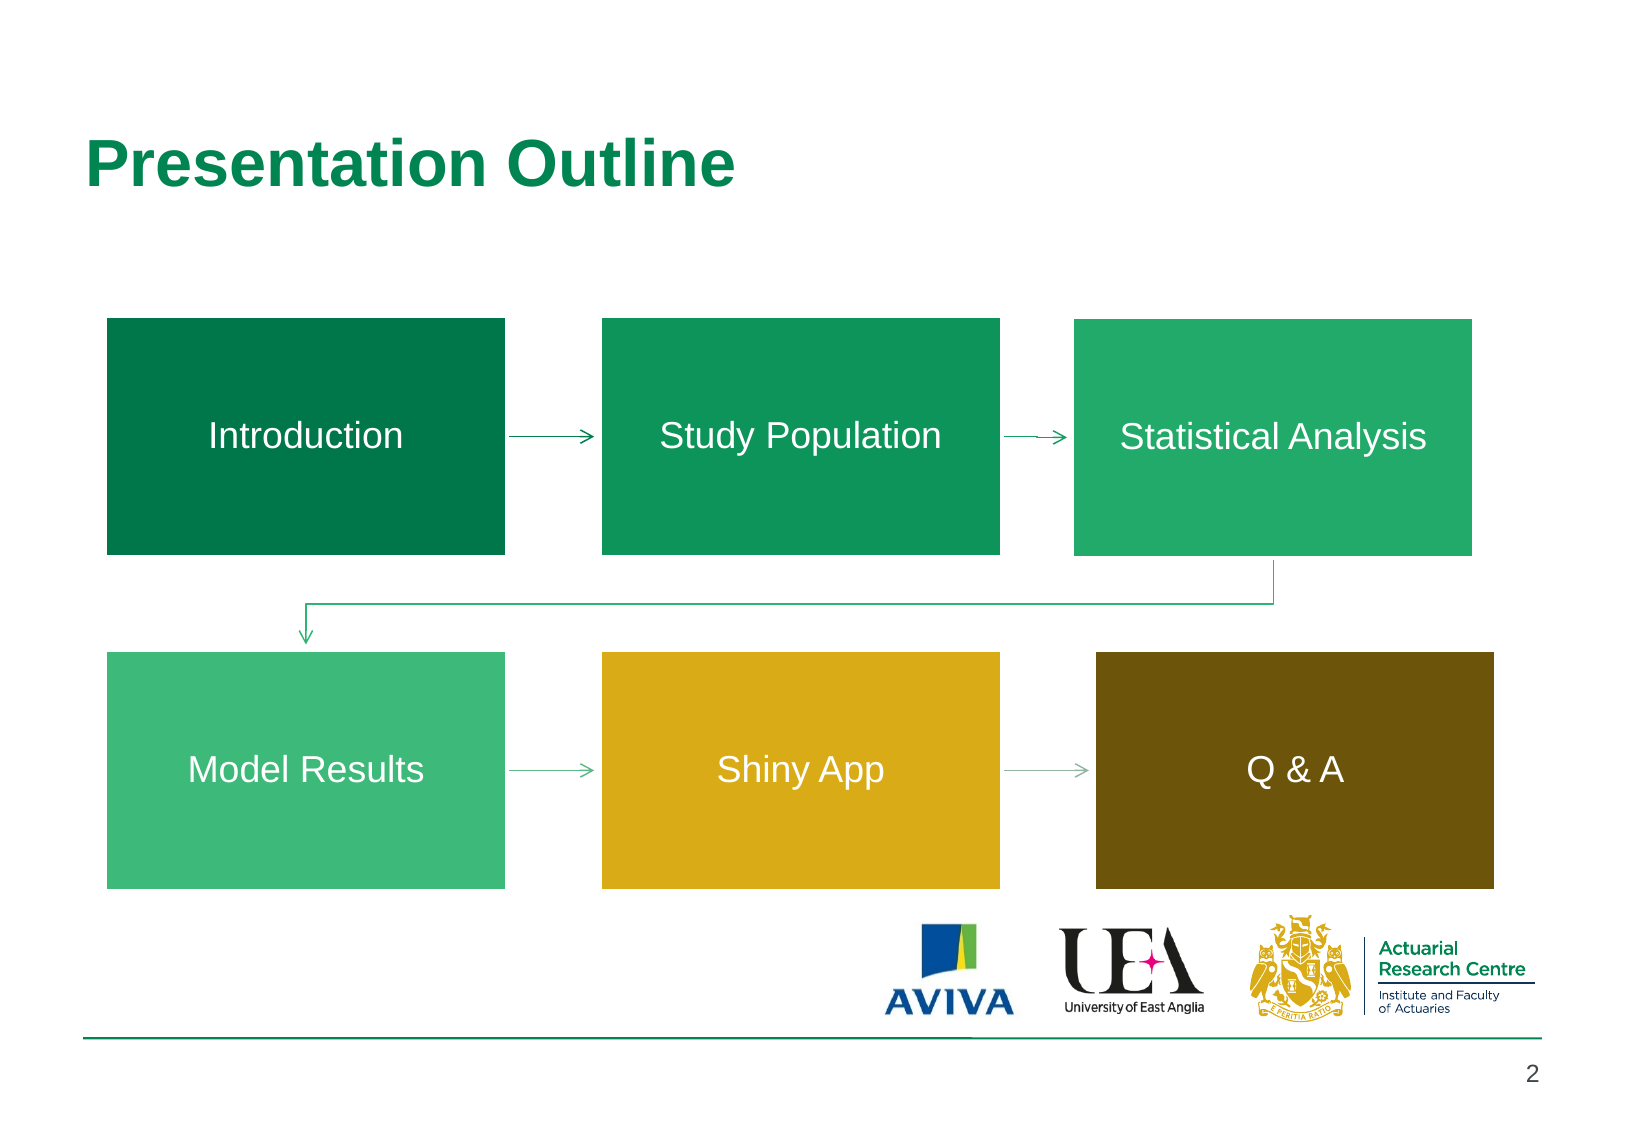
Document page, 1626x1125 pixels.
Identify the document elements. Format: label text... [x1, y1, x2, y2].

picture [847, 947, 1230, 1027]
slide_number 2 [1439, 1050, 1555, 1106]
title Presentation Outline [70, 66, 1544, 254]
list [103, 260, 1498, 947]
